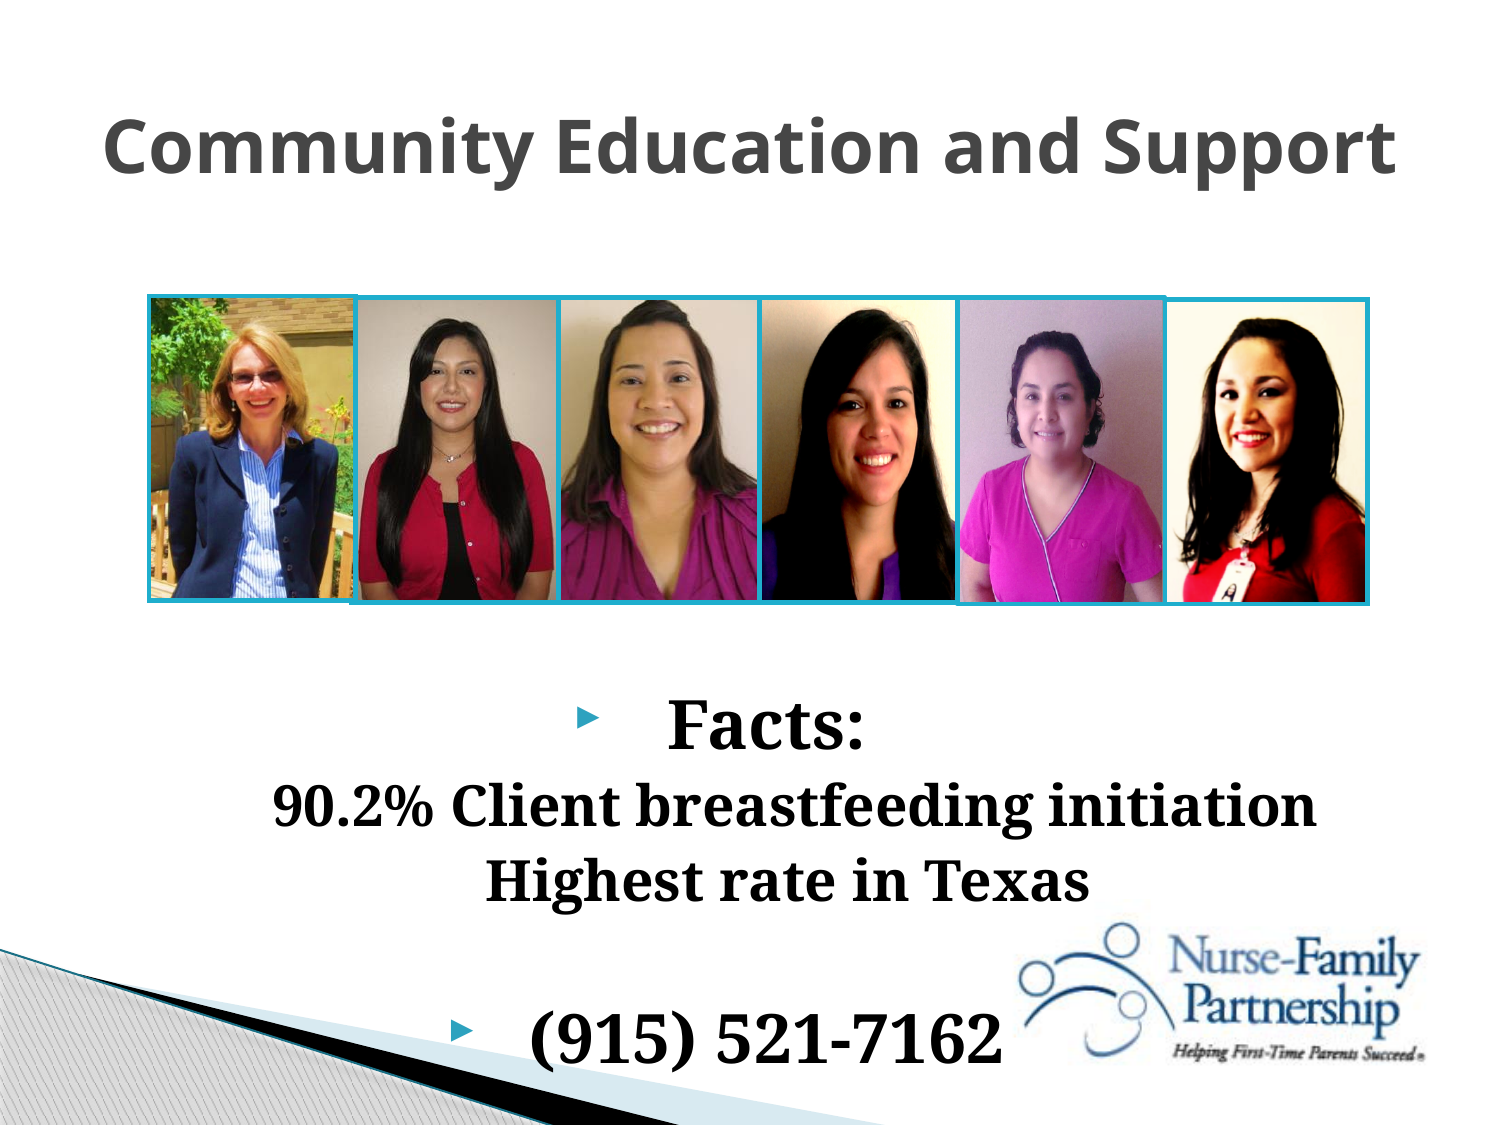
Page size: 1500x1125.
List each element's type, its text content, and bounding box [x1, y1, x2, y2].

picture [987, 899, 1433, 1076]
title Community Education and Support [75, 50, 1425, 238]
list Facts: 90.2% Client breastfeeding initiation Highest rate in Texas (915) 521-7162 [62, 101, 1413, 1088]
picture [149, 297, 1366, 603]
